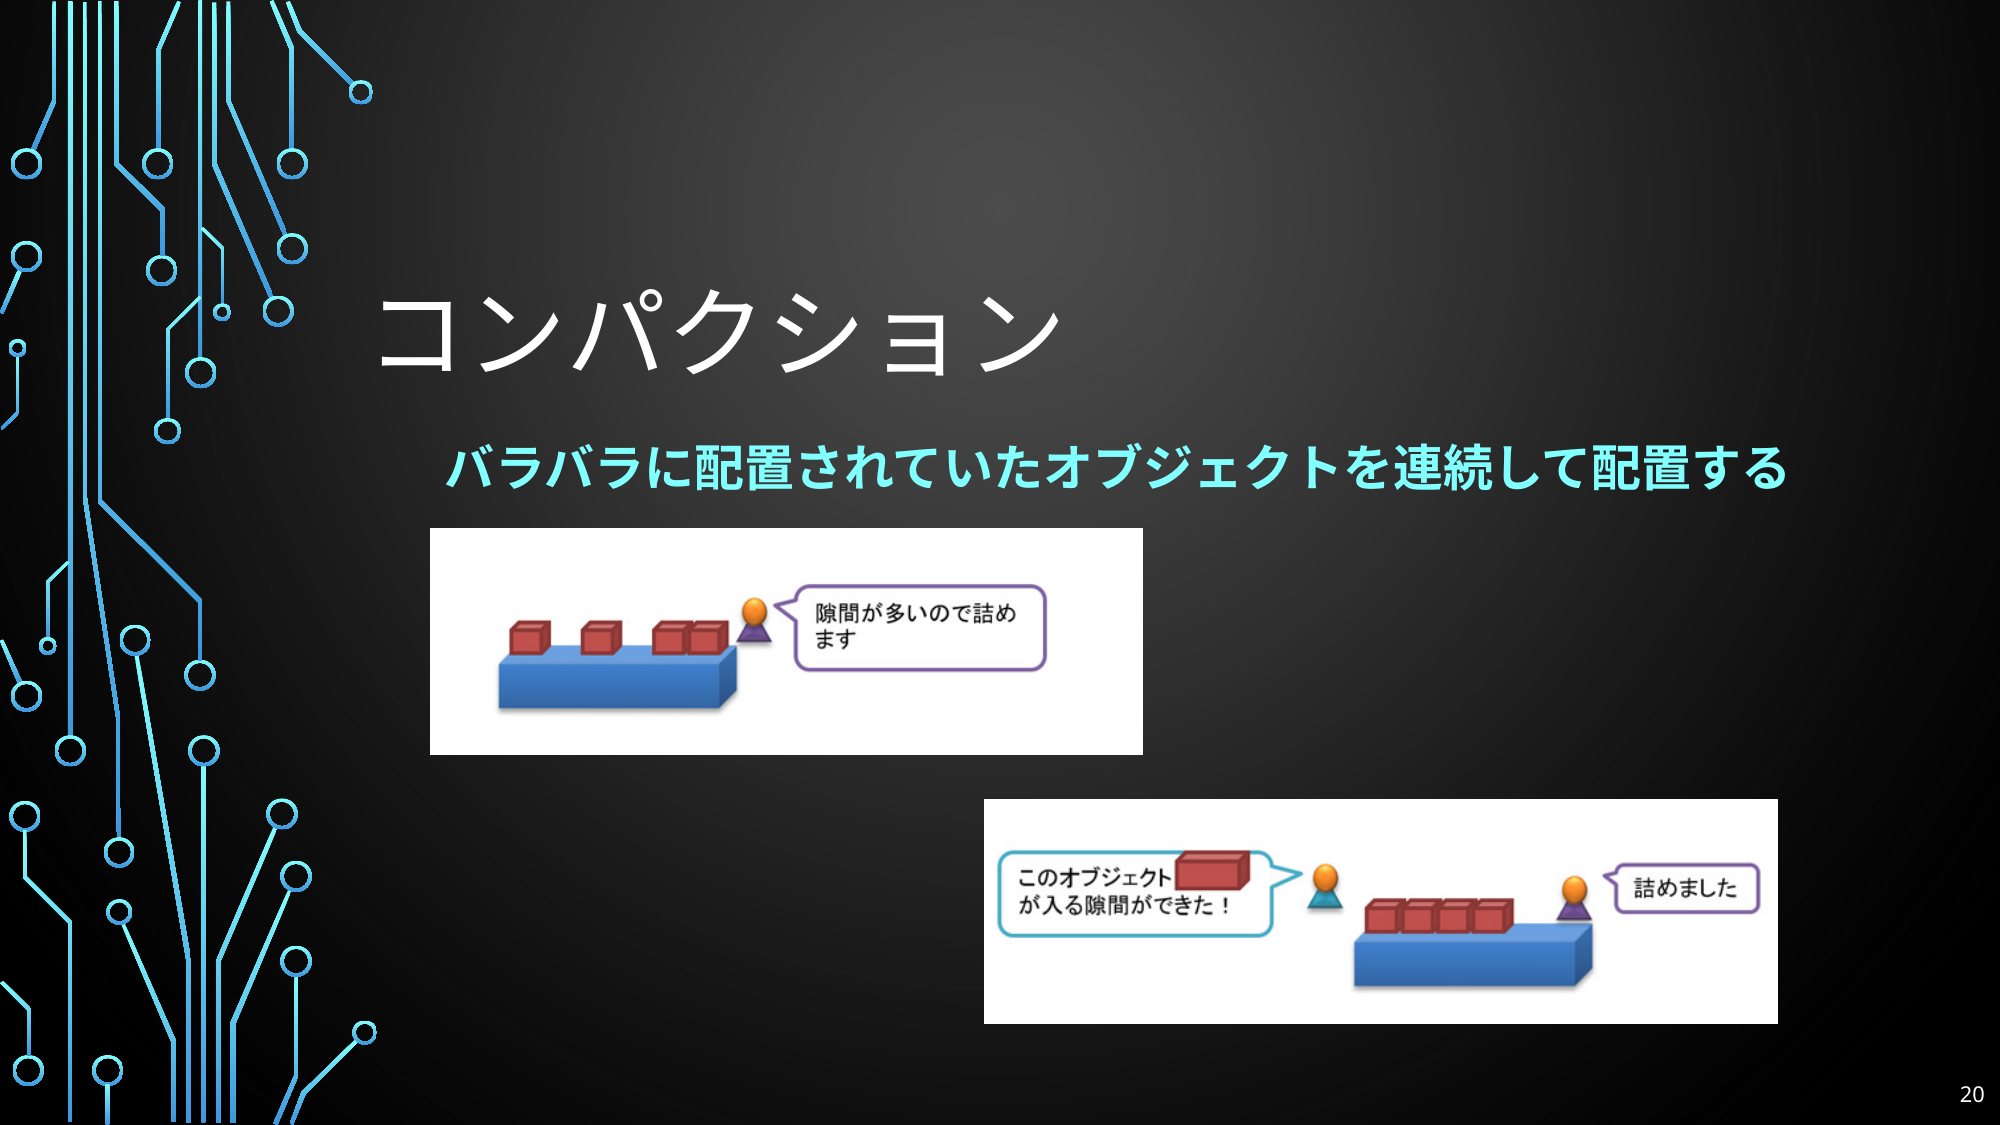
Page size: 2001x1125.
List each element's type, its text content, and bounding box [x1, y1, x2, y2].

picture [15, 684, 38, 708]
picture [96, 1059, 120, 1082]
picture [284, 949, 308, 973]
text_box バラバラに配置されていたオブジェクトを連続して配置する [430, 417, 1838, 519]
title コンパクション [351, 181, 1816, 400]
picture [16, 1059, 40, 1082]
picture [356, 1024, 373, 1041]
picture [280, 152, 304, 176]
slide_number 20 [1873, 1065, 2000, 1125]
picture [0, 0, 2000, 1125]
picture [15, 245, 38, 268]
